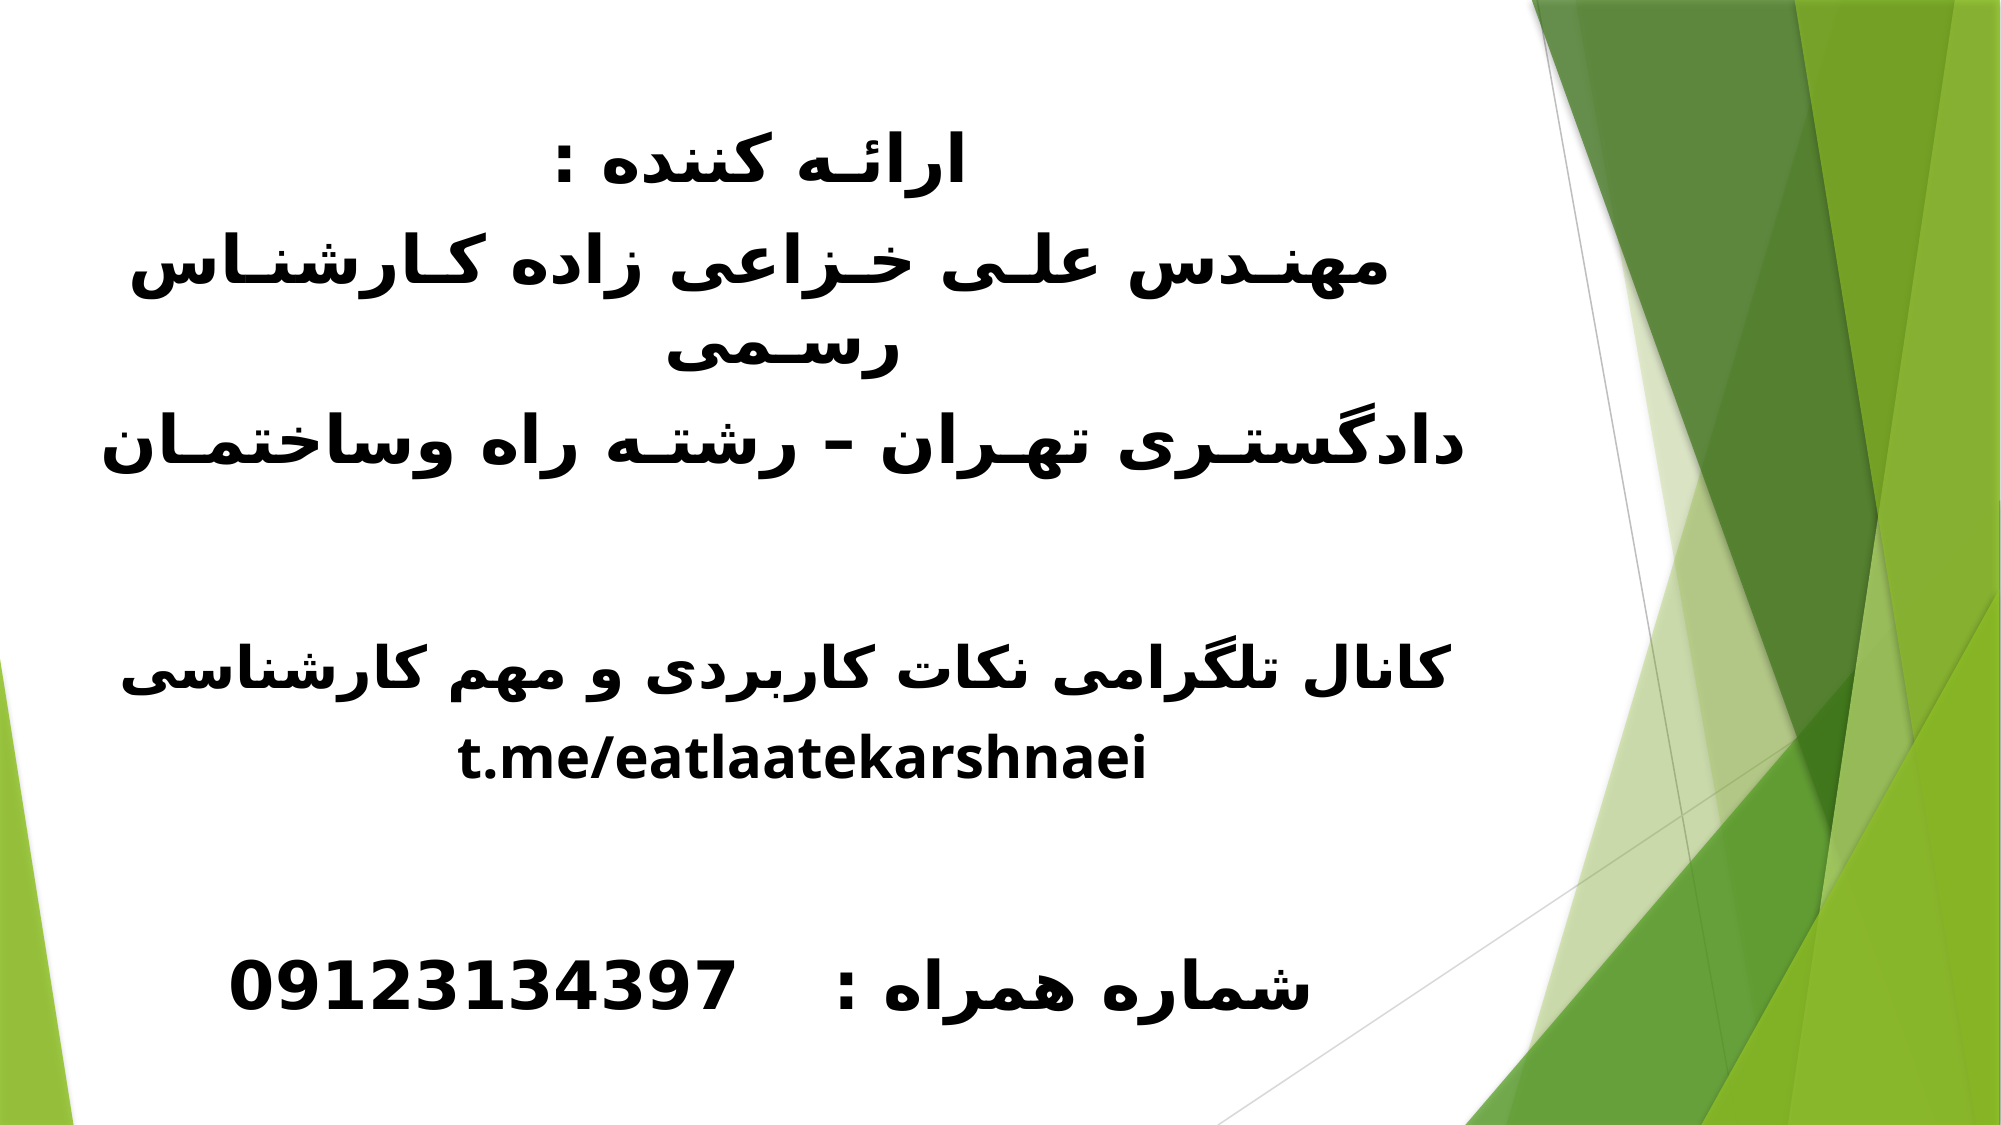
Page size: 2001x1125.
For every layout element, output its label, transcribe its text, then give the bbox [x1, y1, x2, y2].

list ارائـه کننده : مهنـدس علـی خـزاعی زاده کـارشنـاس رسـمی دادگستـری تهـران – رشتـه راه وساختمـان کانال تلگرامی نکات کاربردی و مهم کارشناسی t.me/eatlaatekarshnaei شماره همراه : 09123134397 [33, 108, 1511, 1019]
